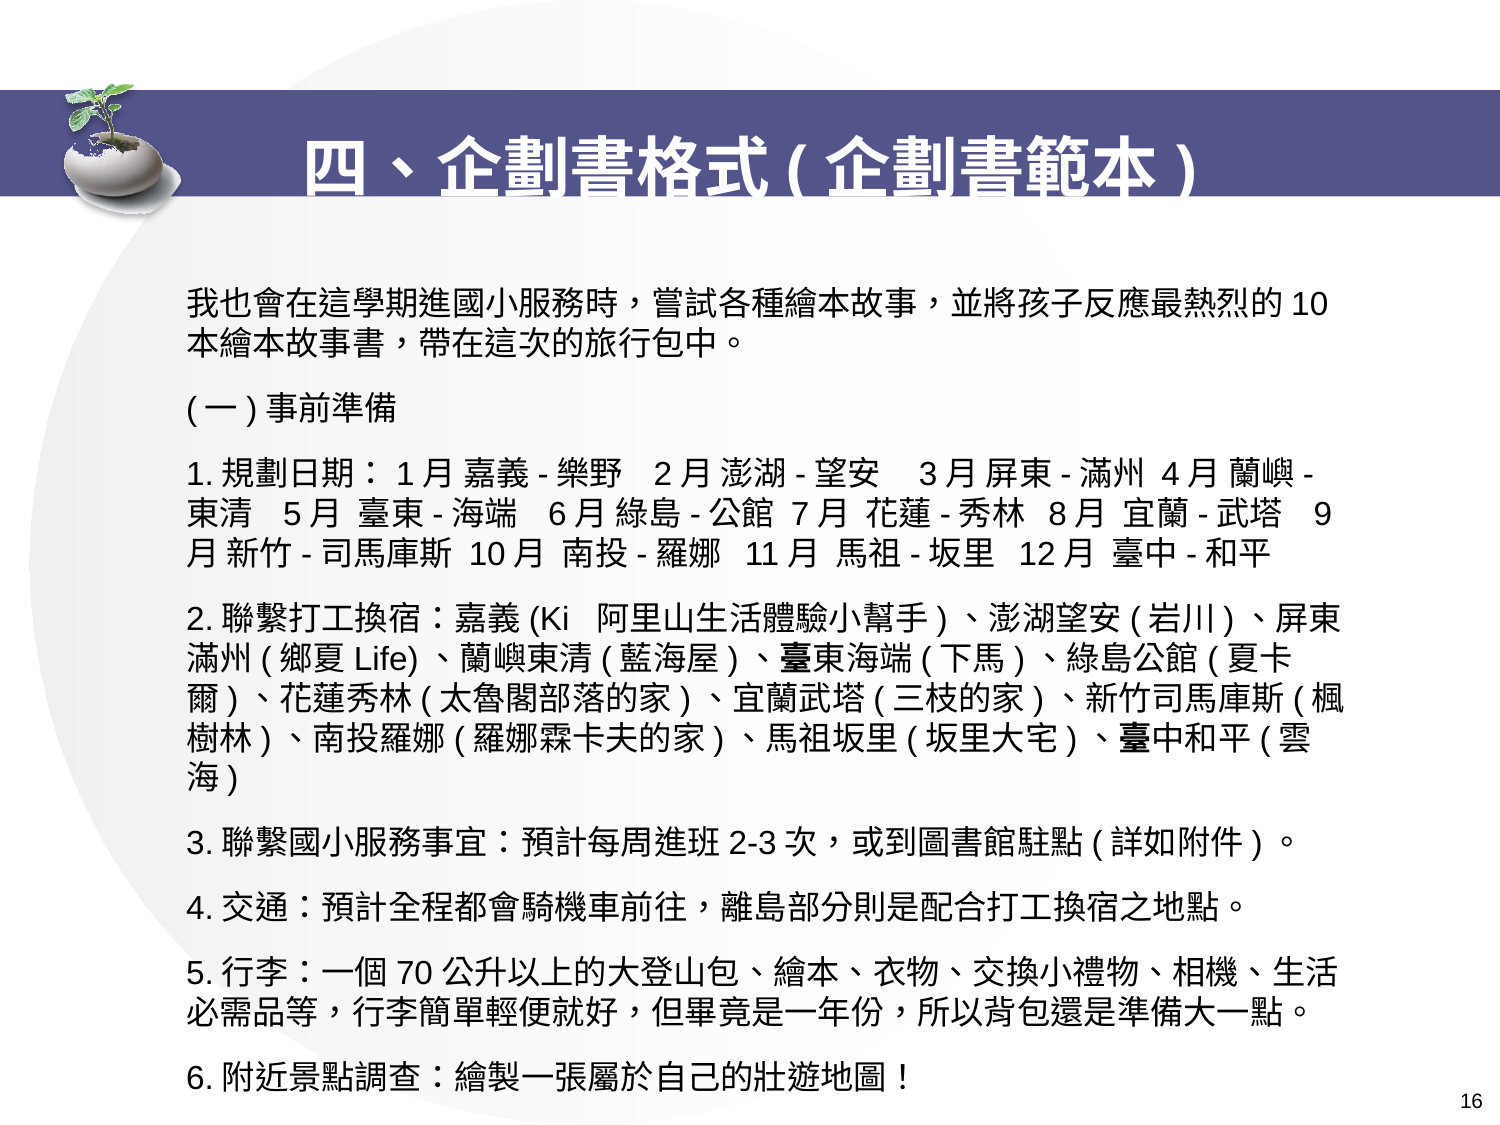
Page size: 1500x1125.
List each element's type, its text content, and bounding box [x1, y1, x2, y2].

slide_number 16 [1362, 1080, 1500, 1124]
picture [29, 62, 191, 224]
list 我也會在這學期進國小服務時，嘗試各種繪本故事，並將孩子反應最熱烈的10本繪本故事書，帶在這次的旅行包中。 (一)事前準備 1.規劃日期：1月 嘉義-樂野 2月 澎湖-望安 3月 屏東-滿州 4月 蘭嶼-東清 5月 臺東-海端 6月 綠島-公館 7月 花蓮-秀林 8月 宜蘭-武塔 9月 新竹-司馬庫斯 10月 南投-羅娜 11月 馬祖-坂里 12月 臺中-和平 2.聯繫打工換宿：嘉義(Ki 阿里山生活體驗小幫手)、澎湖望安(岩川)、屏東滿州(鄉夏Life)、蘭嶼東清(藍海屋)、臺東海端(下馬)、綠島公館(夏卡爾)、花蓮秀林(太魯閣部落的家)、宜蘭武塔(三枝的家)、新竹司馬庫斯(楓樹林)、南投羅娜(羅娜霖卡夫的家)、馬祖坂里(坂里大宅)、臺中和平(雲海) 3.聯繫國小服務事宜：預計每周進班2-3次，或到圖書館駐點(詳如附件)。 4.交通：預計全程都會騎機車前往，離島部分則是配合打工換宿之地點。 5.行李：一個70公升以上的大登山包、繪本、衣物、交換小禮物、相機、生活必需品等，行李簡單輕便就好，但畢竟是一年份，所以背包還是準備大一點。 6.附近景點調查：繪製一張屬於自己的壯遊地圖！ [171, 275, 1365, 1038]
title 四、企劃書格式(企劃書範本) [256, 125, 1244, 206]
